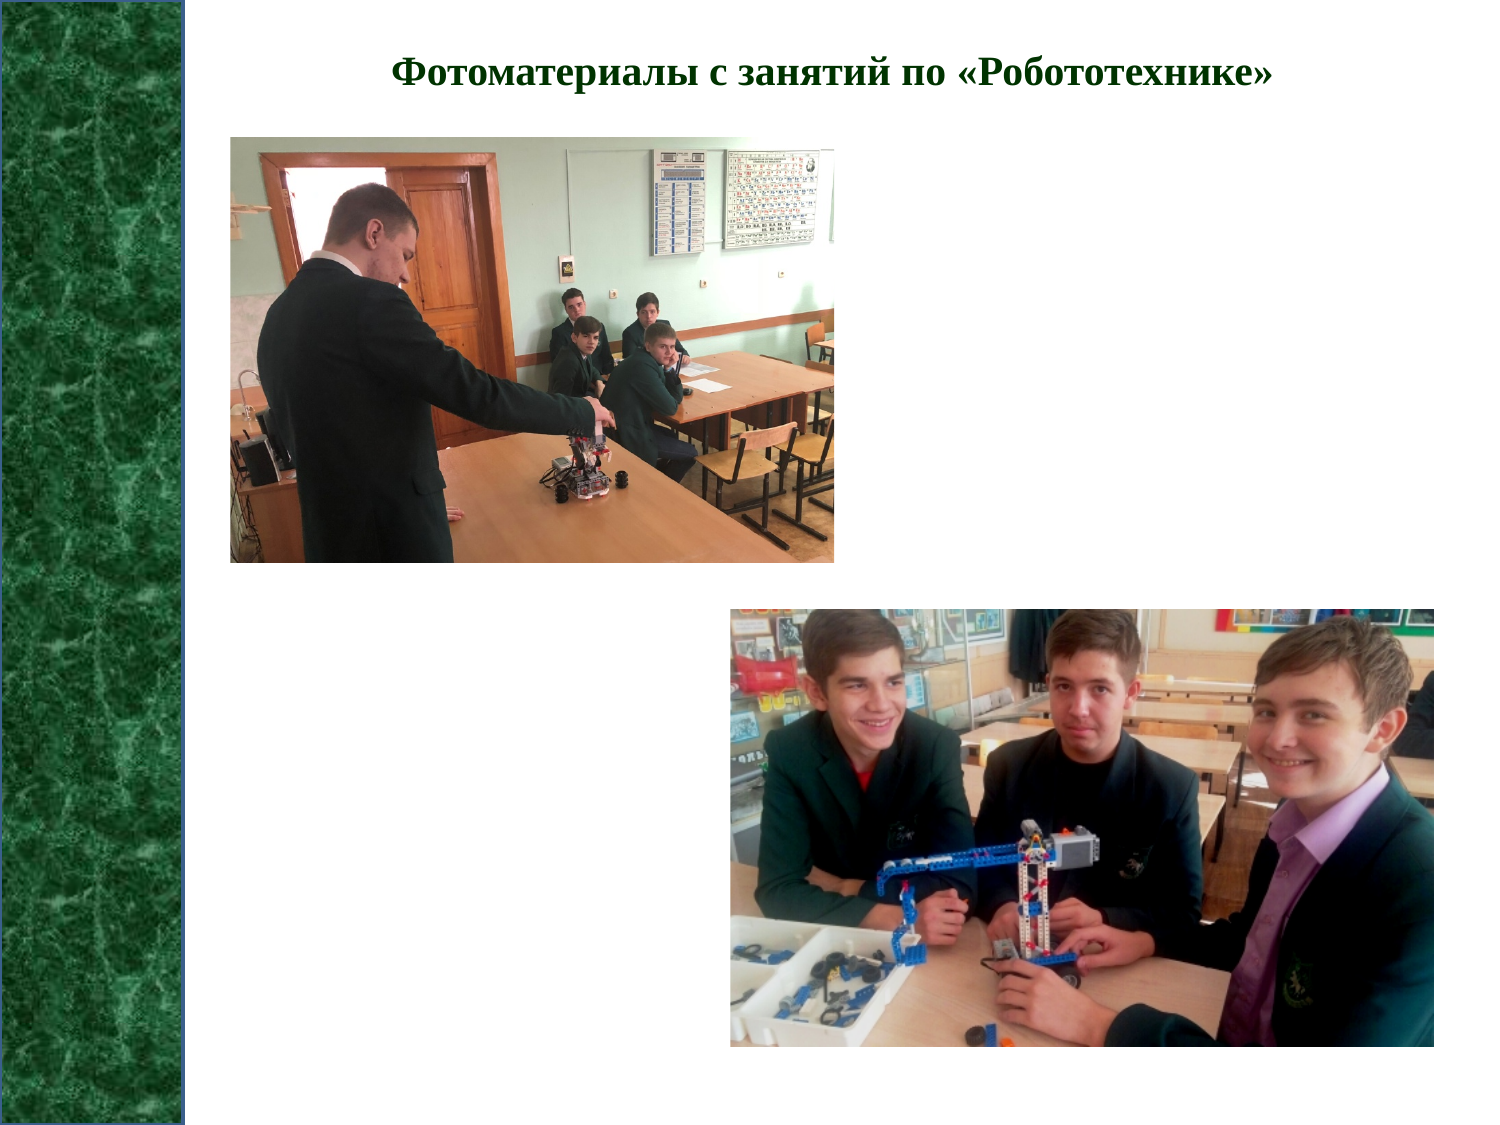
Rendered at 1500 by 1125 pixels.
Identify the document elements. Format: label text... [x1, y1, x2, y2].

picture [1387, 983, 1435, 1048]
text_box Фотоматериалы с занятий по «Робототехнике» [289, 36, 1376, 101]
picture [229, 136, 835, 563]
picture [730, 609, 1435, 1048]
picture [1427, 968, 1435, 976]
text_box [0, 0, 185, 1125]
